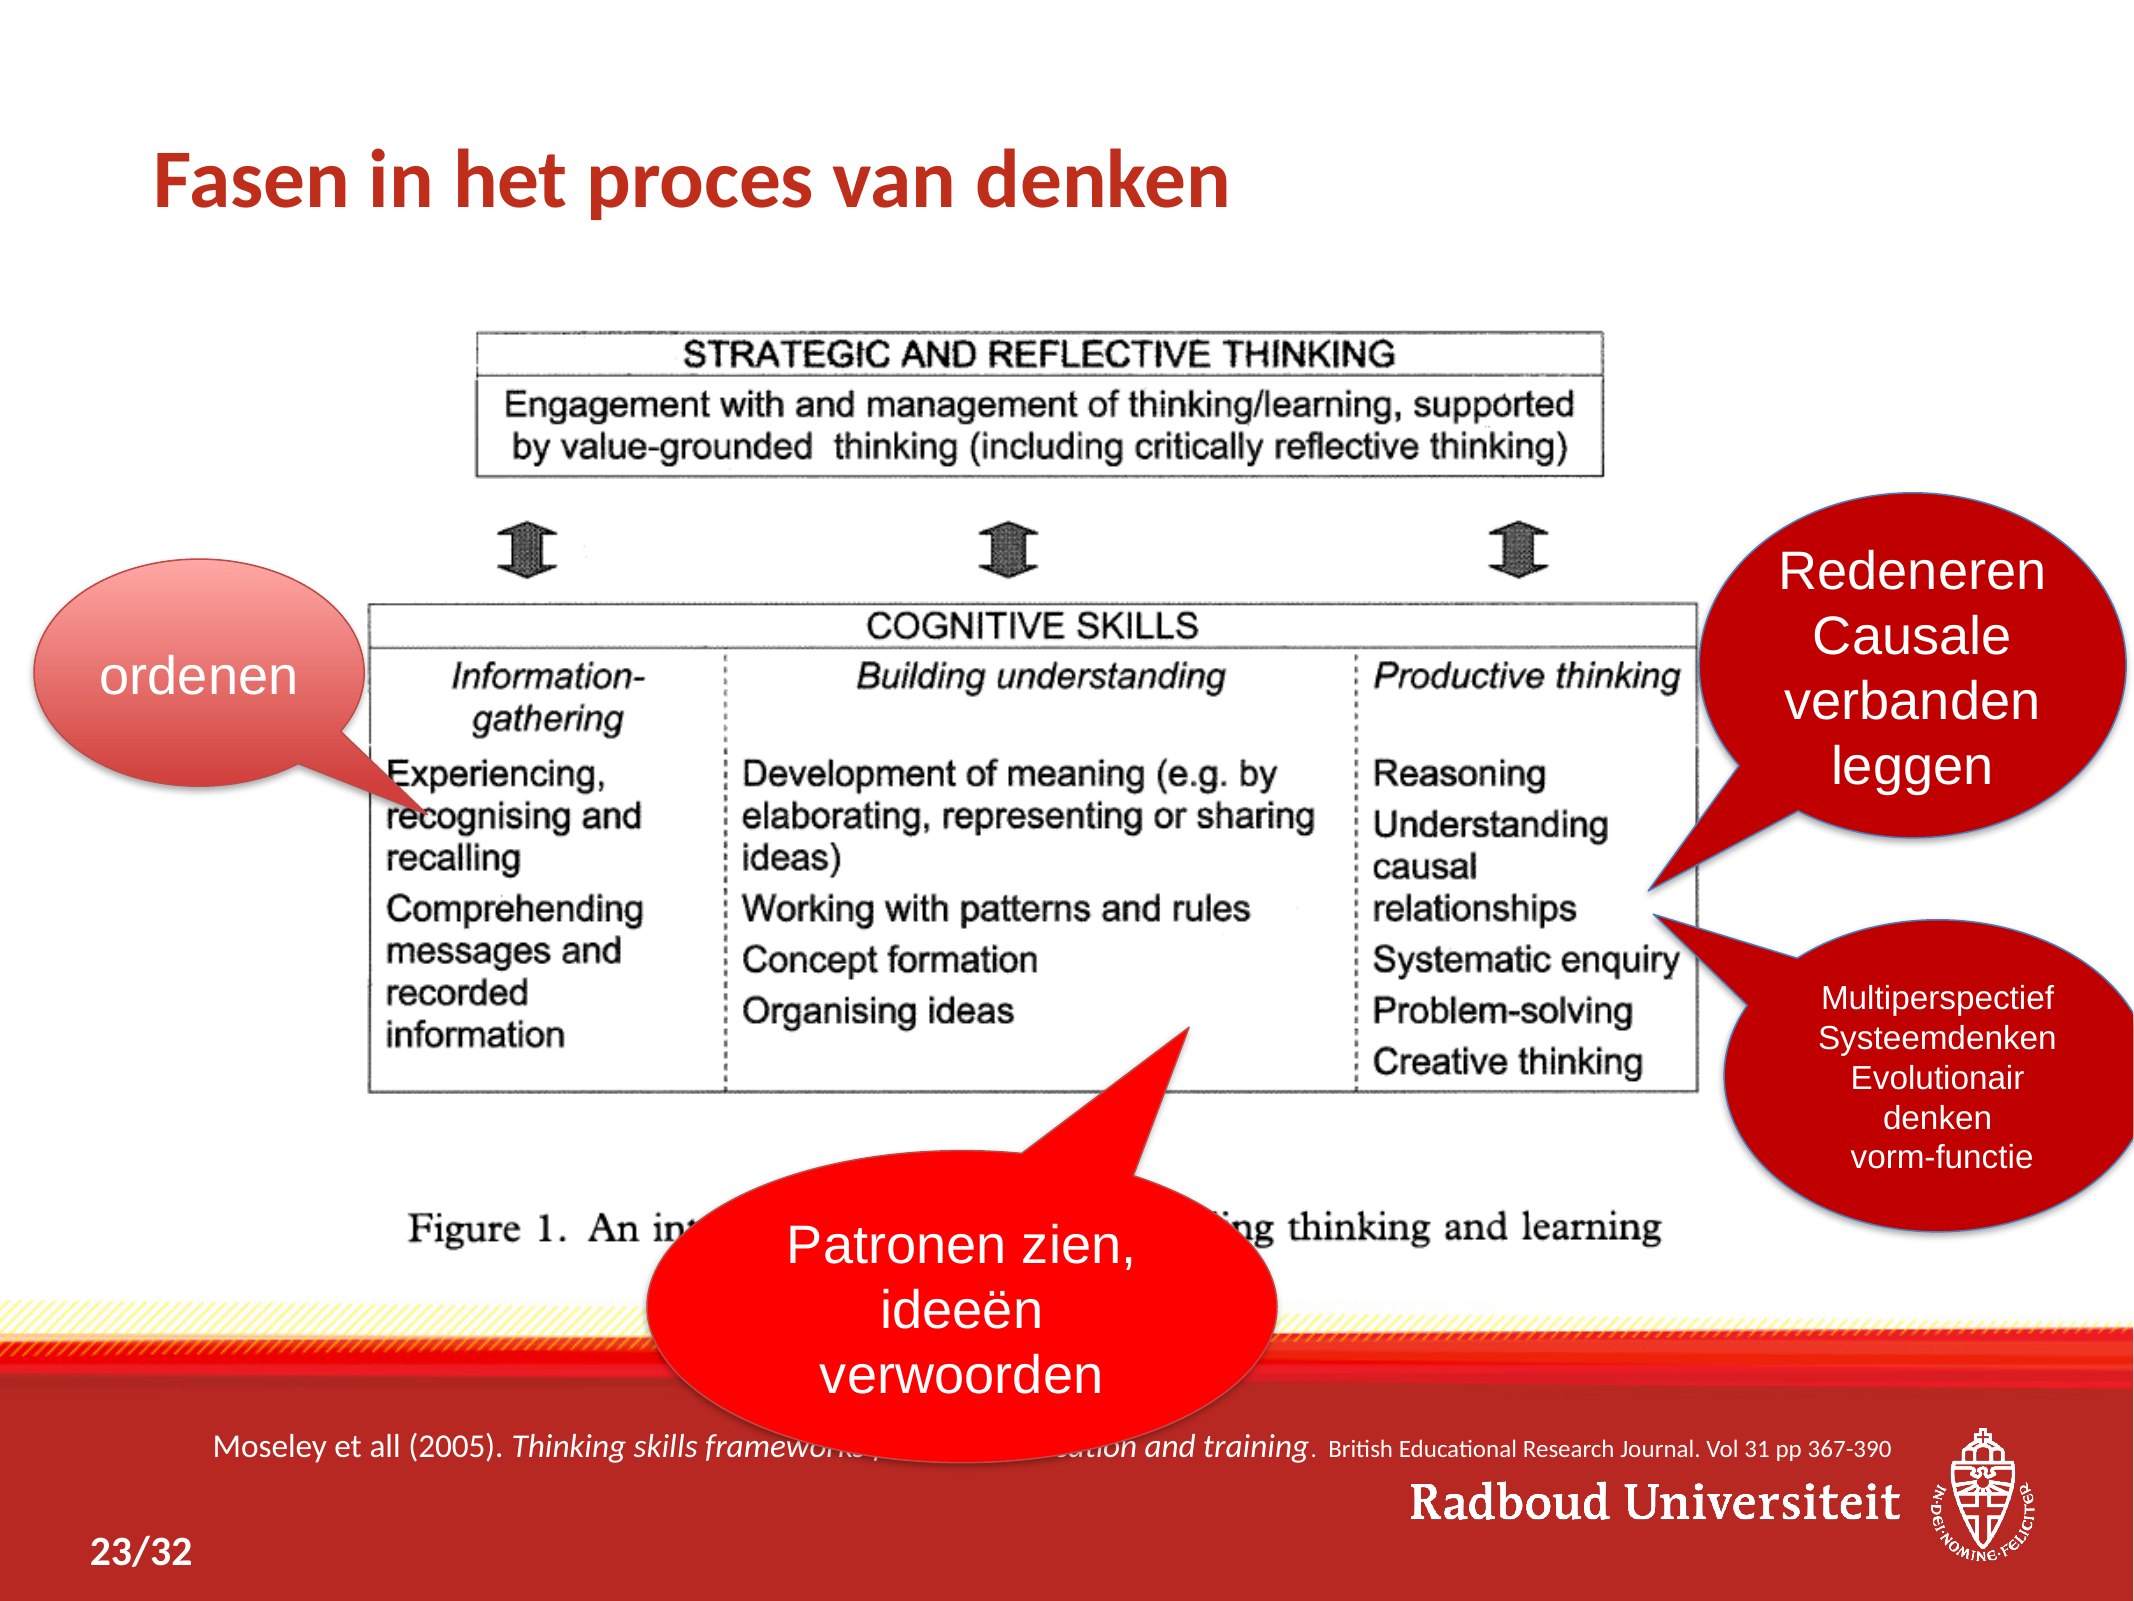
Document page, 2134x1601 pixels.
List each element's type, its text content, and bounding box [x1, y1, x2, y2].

text_box Redeneren Causale verbanden leggen [1806, 492, 2127, 839]
text_box Moseley et all (2005). Thinking skills frameworks for use in education and training. British Educational Research Journal. Vol 31 pp 367-390 [989, 1418, 1919, 1471]
text_box Moseley et all (2005). Thinking skills frameworks for use in education and training. British Educational Research Journal. Vol 31 pp 367-390 [206, 1418, 934, 1471]
text_box 23/32 [83, 1517, 223, 1580]
title Fasen in het proces van denken [147, 117, 1979, 296]
text_box ordenen [33, 558, 281, 787]
picture [0, 0, 2134, 1601]
text_box Multiperspectief Systeemdenken Evolutionair denken vorm-functie [1806, 919, 2134, 1233]
text_box Patronen zien, ideeën verwoorden [646, 1276, 1278, 1464]
